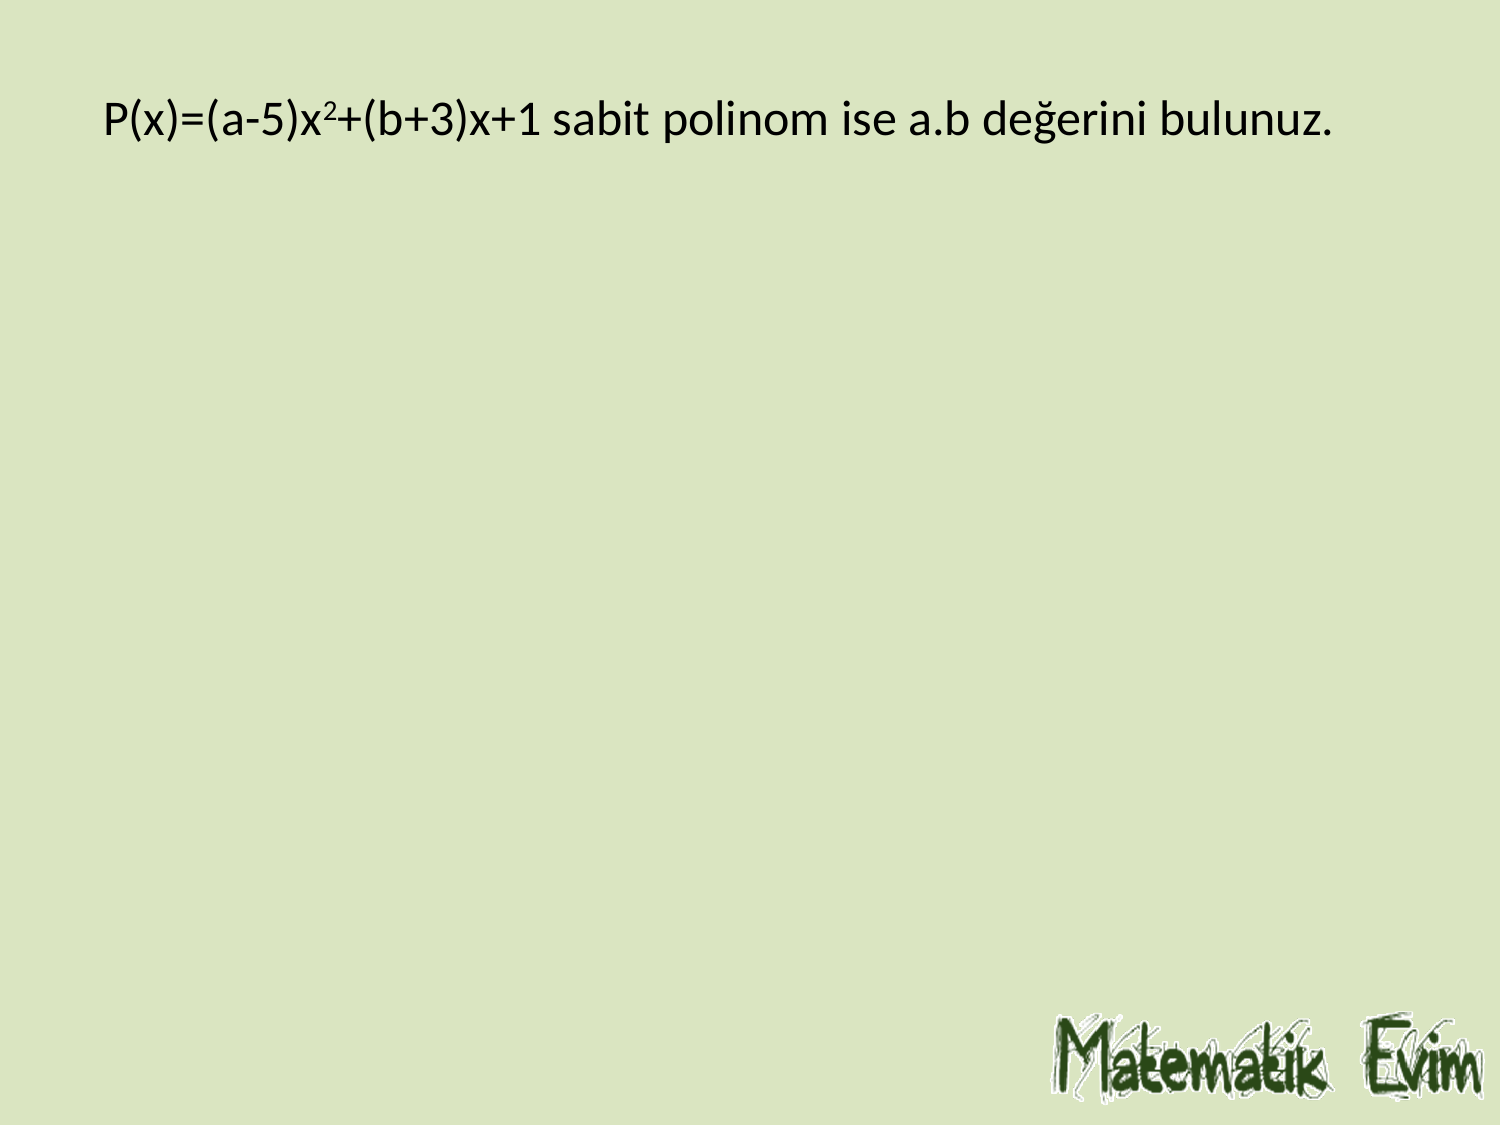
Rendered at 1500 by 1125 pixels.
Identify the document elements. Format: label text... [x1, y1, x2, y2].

picture [1035, 987, 1500, 1125]
text_box P(x)=(a-5)x2+(b+3)x+1 sabit polinom ise a.b değerini bulunuz. [88, 78, 1353, 153]
